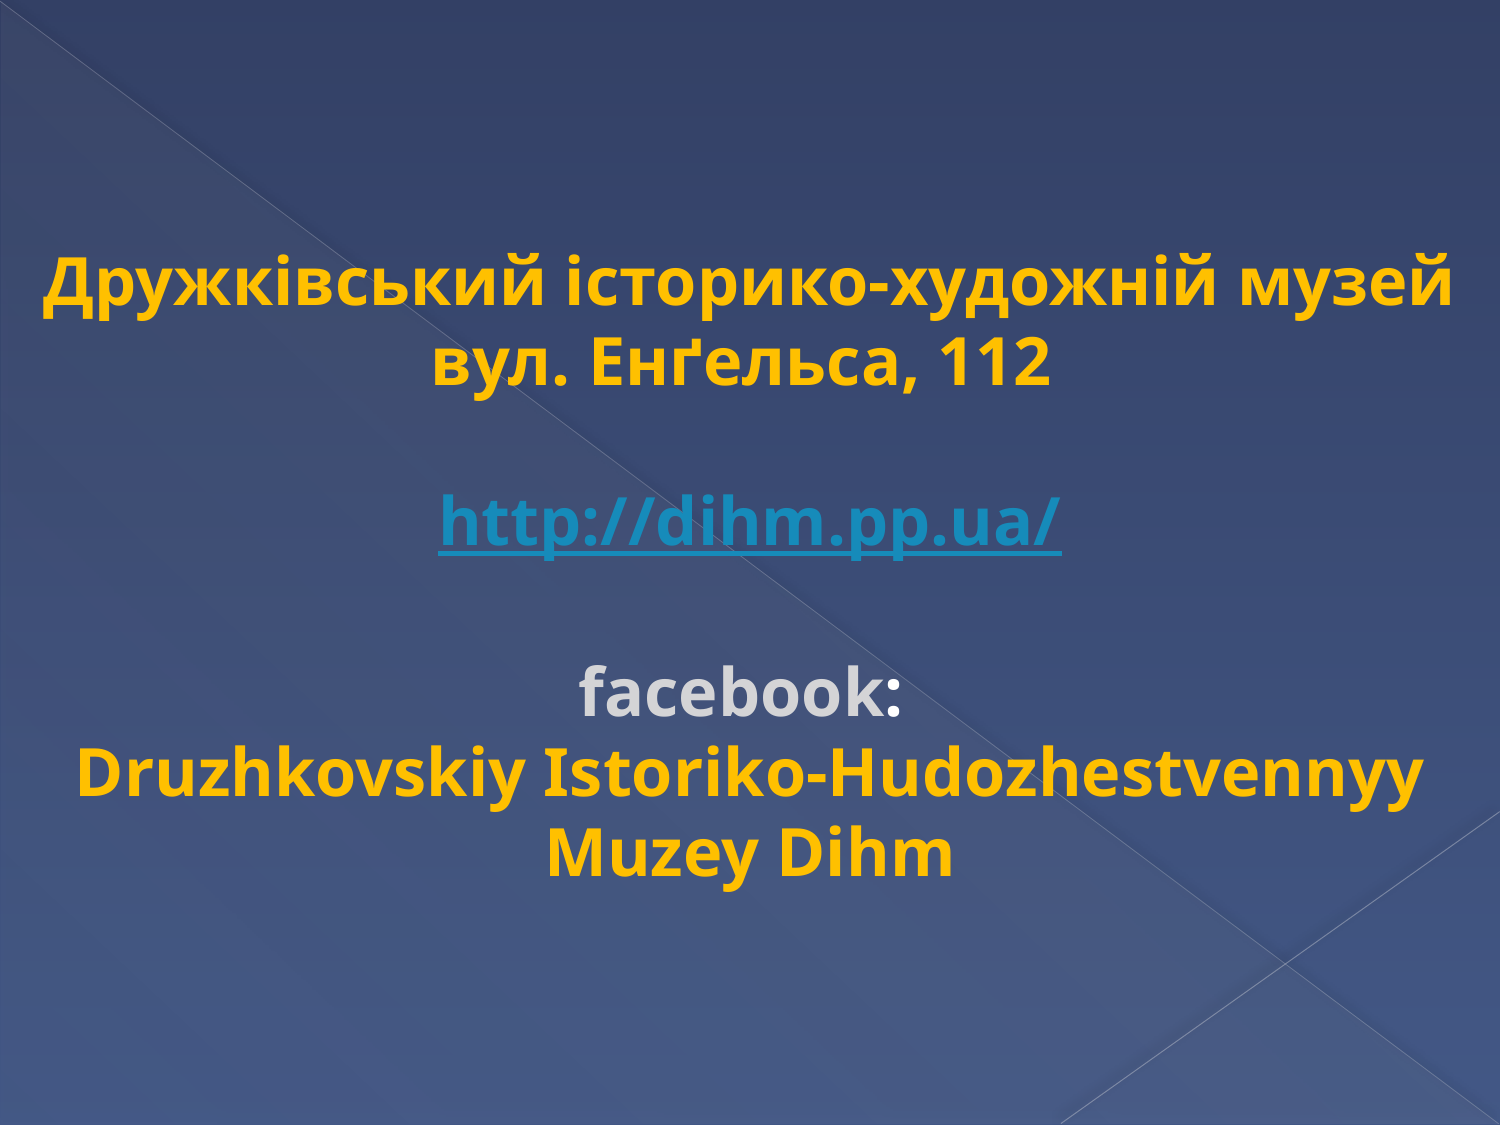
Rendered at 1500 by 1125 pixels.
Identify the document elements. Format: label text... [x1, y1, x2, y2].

text_box Дружківський історико-художній музей вул. Енґельса, 112 http://dihm.pp.ua/ facebook: Druzhkovskiy Istoriko-Hudozhestvennyy Muzey Dihm [0, 231, 1500, 897]
